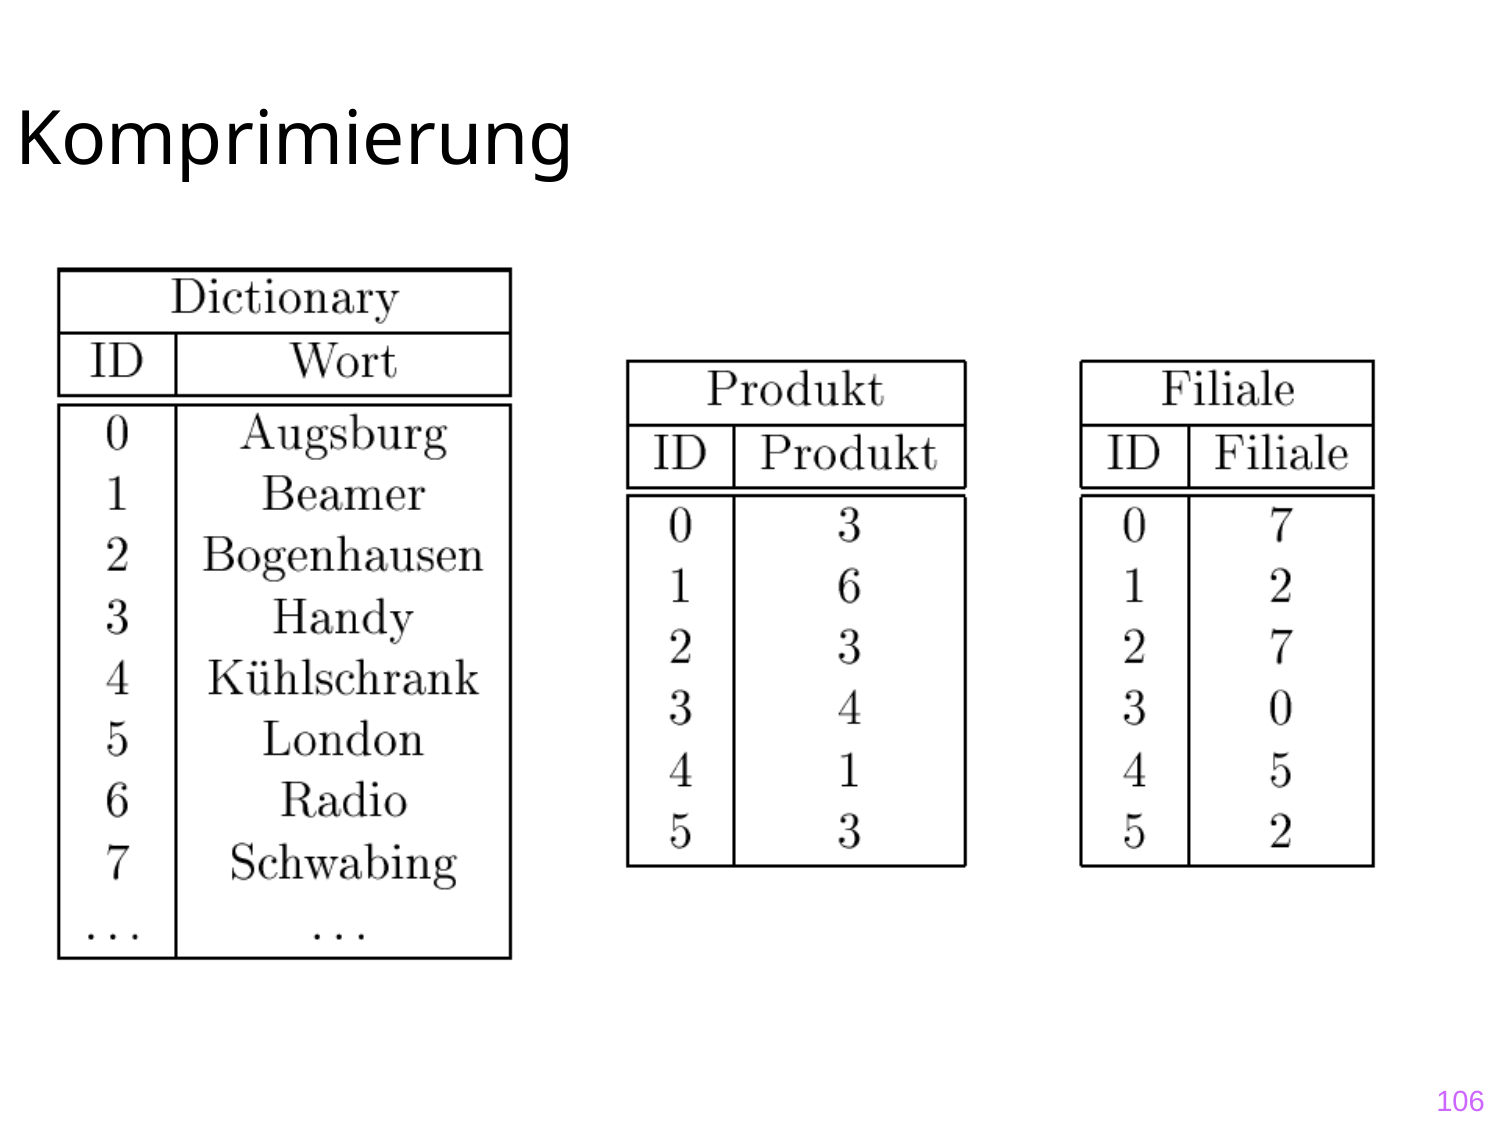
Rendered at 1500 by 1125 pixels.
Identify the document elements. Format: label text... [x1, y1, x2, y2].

slide_number 106 [1187, 1049, 1500, 1125]
picture [0, 245, 1466, 1008]
title Komprimierung [0, 0, 1500, 188]
